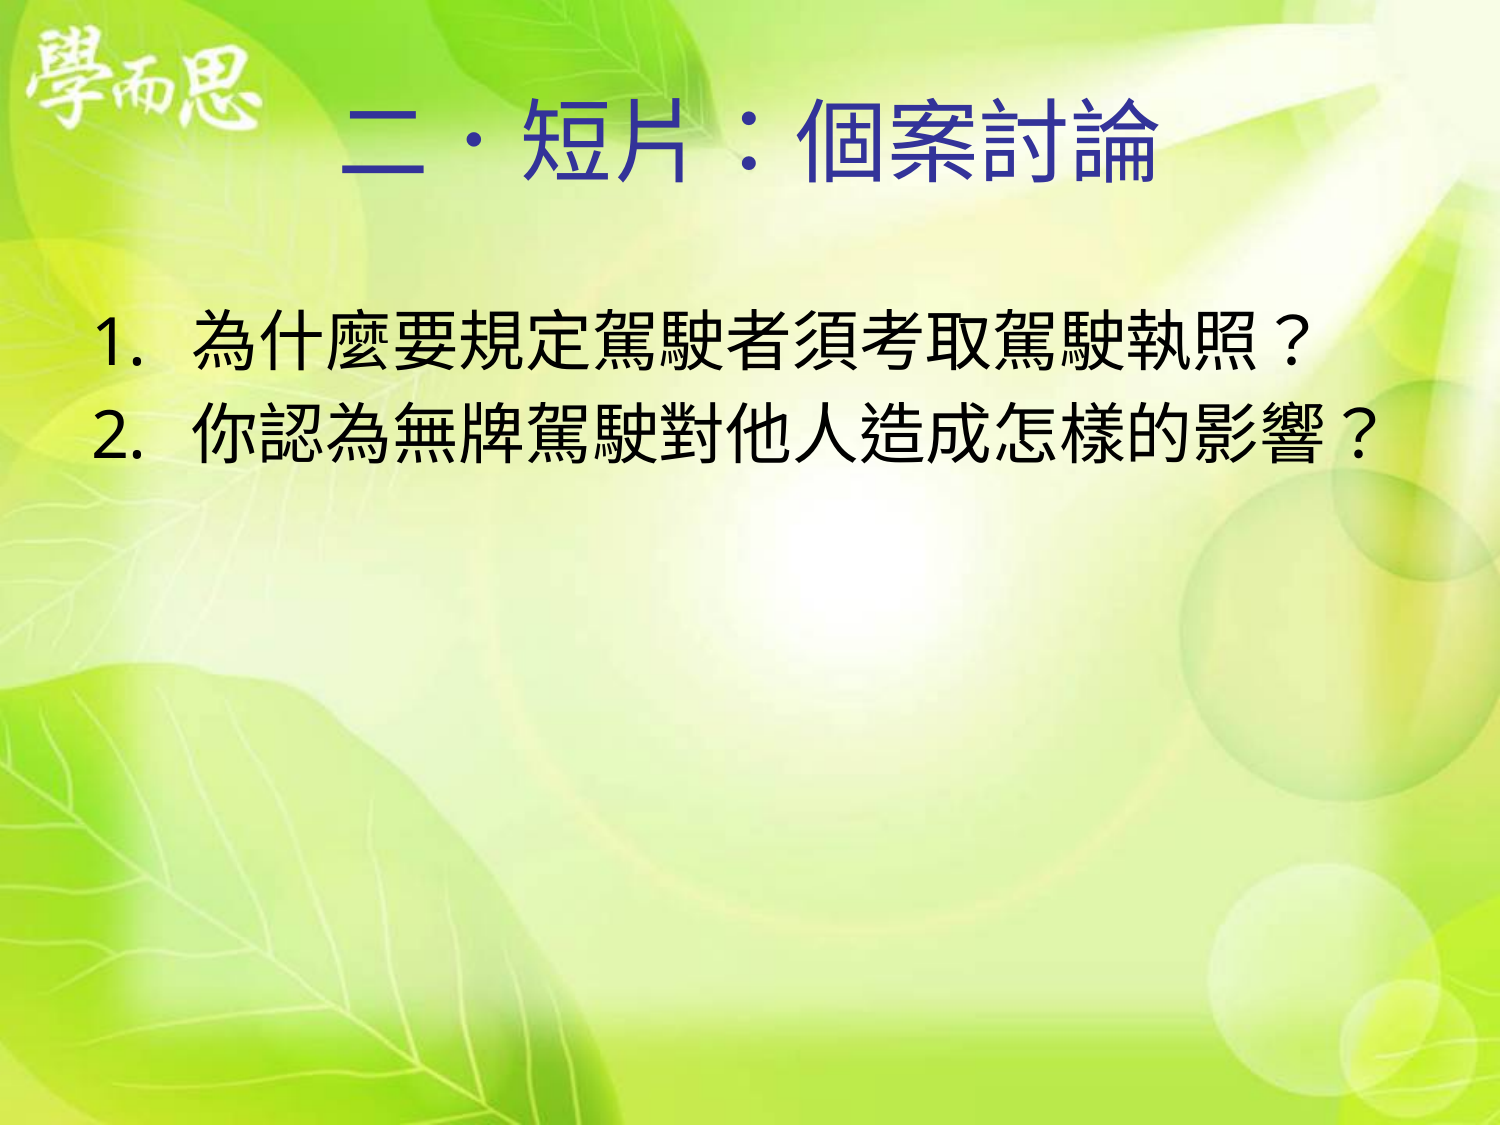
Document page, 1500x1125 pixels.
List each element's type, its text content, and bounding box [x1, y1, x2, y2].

list 為什麼要規定駕駛者須考取駕駛執照？ 你認為無牌駕駛對他人造成怎樣的影響？ [76, 290, 1424, 882]
title 二．短片：個案討論 [75, 45, 1425, 233]
picture [0, 0, 1500, 1125]
